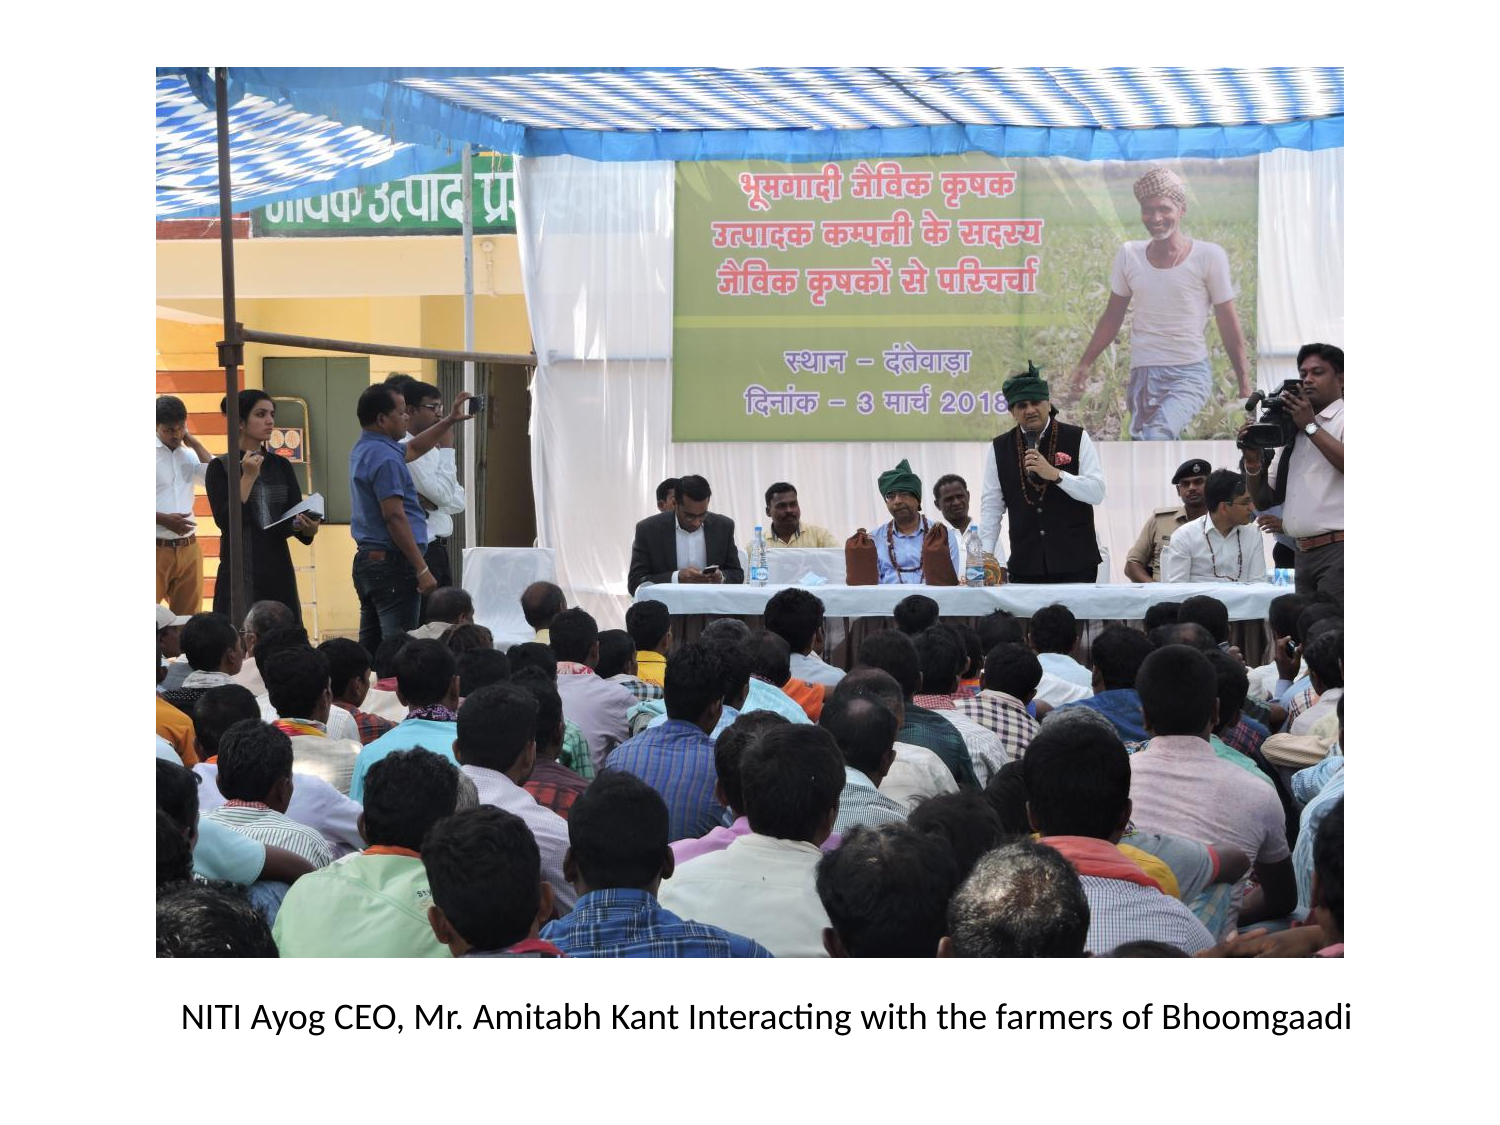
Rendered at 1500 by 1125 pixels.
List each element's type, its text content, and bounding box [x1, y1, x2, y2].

picture [155, 67, 1345, 959]
text_box NITI Ayog CEO, Mr. Amitabh Kant Interacting with the farmers of Bhoomgaadi [166, 984, 1369, 1045]
